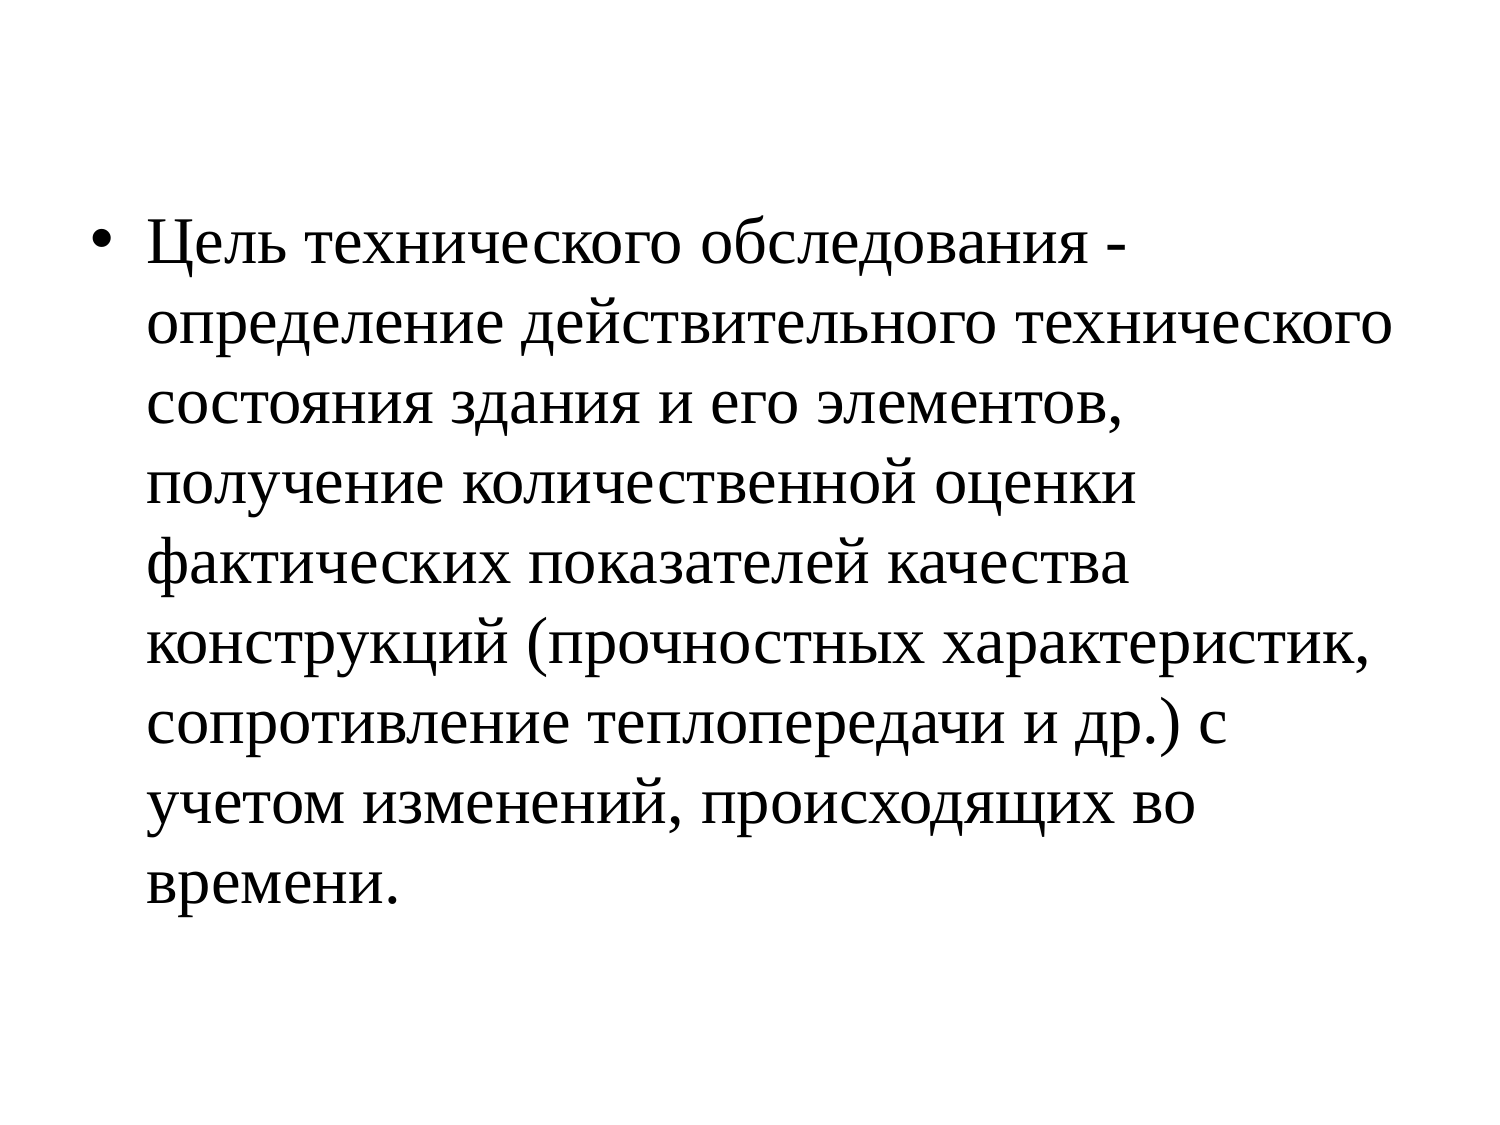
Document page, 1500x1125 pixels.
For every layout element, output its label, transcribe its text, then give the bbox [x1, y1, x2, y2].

list Цель технического обследования - определение действительного технического состояния здания и его элементов, получение количественной оценки фактических показателей качества конструкций (прочностных характеристик, сопротивление теплопередачи и др.) с учетом изменений, происходящих во времени. [75, 117, 1425, 1090]
